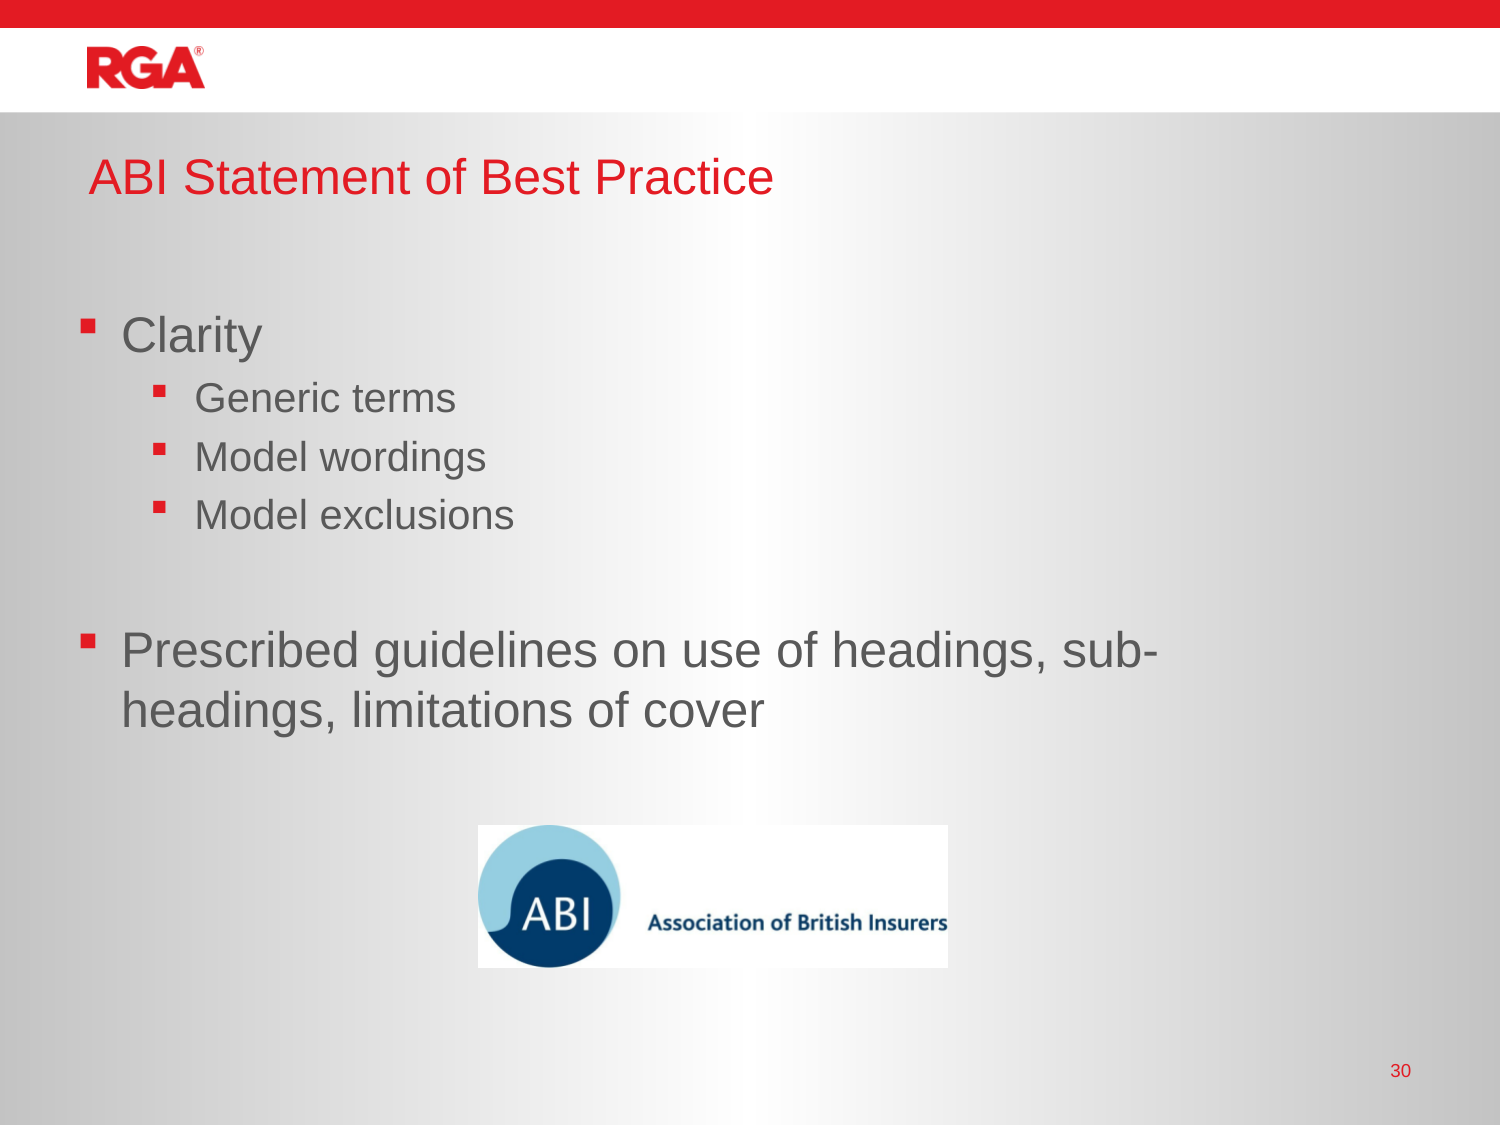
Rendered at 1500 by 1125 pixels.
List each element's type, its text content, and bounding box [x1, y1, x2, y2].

picture [477, 825, 948, 969]
title ABI Statement of Best Practice [88, 137, 1412, 220]
picture [87, 46, 205, 89]
list Clarity Generic terms Model wordings Model exclusions Prescribed guidelines on use of headings, sub-headings, limitations of cover [76, 302, 1357, 968]
slide_number 30 [1328, 1058, 1412, 1094]
